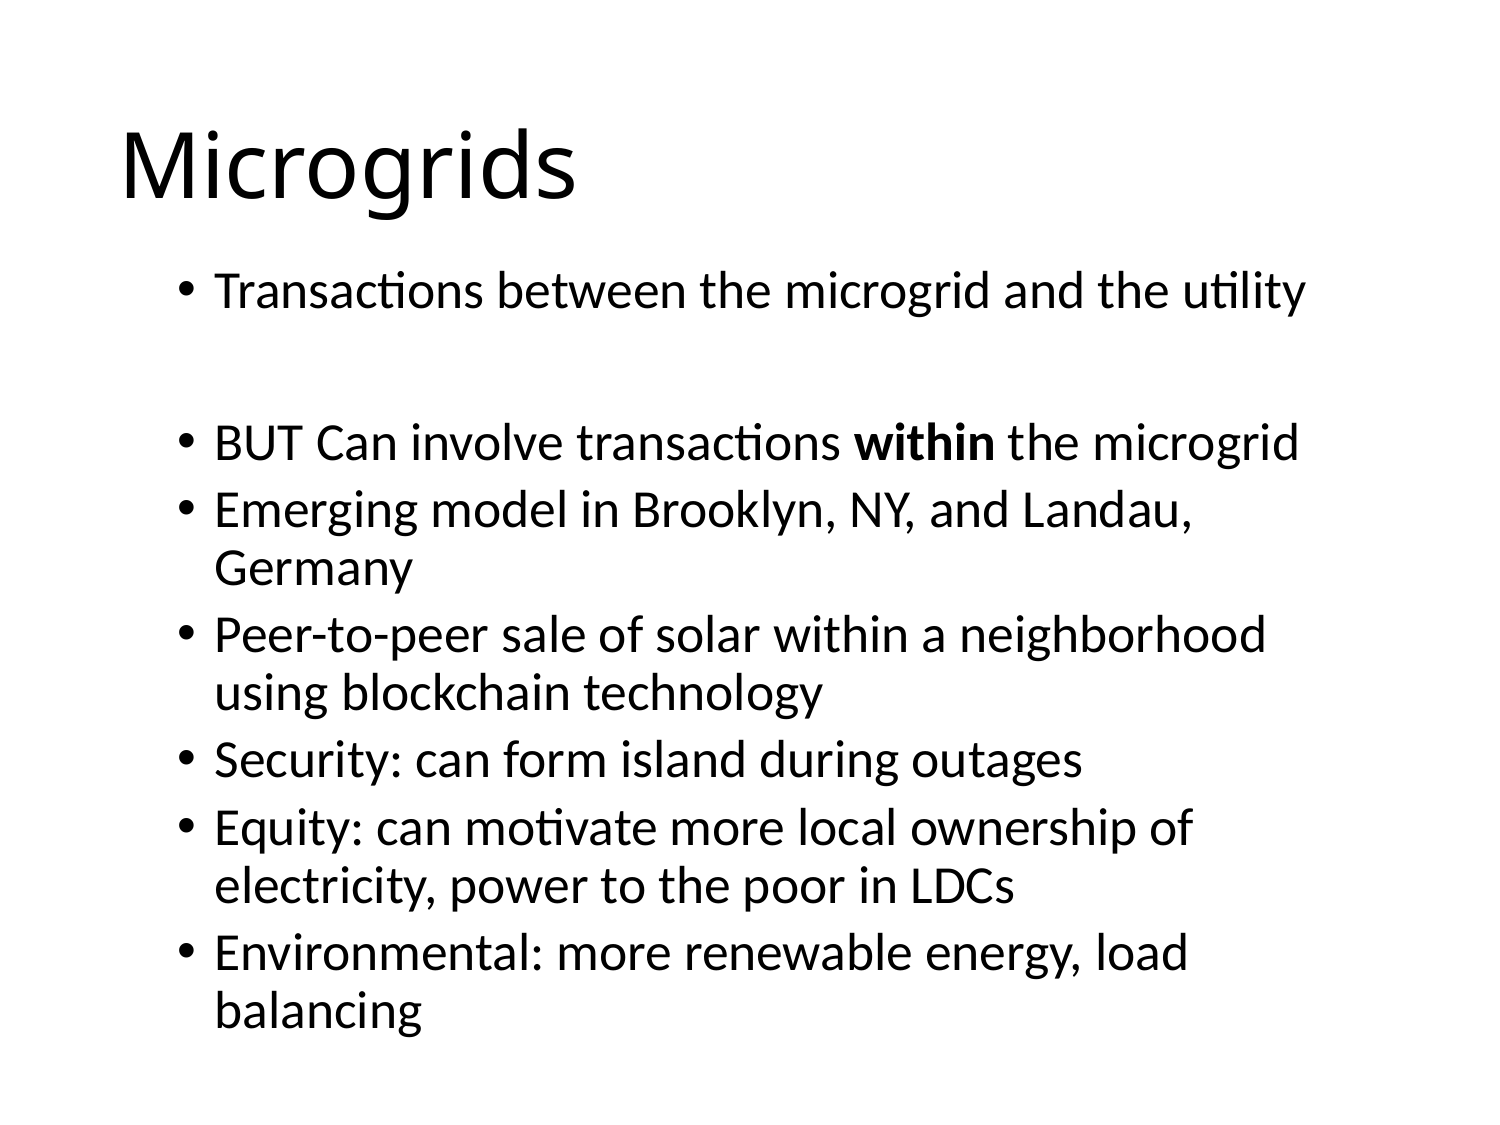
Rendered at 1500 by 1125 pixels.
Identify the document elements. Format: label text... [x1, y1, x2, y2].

title Microgrids [103, 59, 1397, 278]
list Transactions between the microgrid and the utility BUT Can involve transactions within the microgrid Emerging model in Brooklyn, NY, and Landau, Germany Peer-to-peer sale of solar within a neighborhood using blockchain technology Security: can form island during outages Equity: can motivate more local ownership of electricity, power to the poor in LDCs Environmental: more renewable energy, load balancing [87, 254, 1344, 1059]
